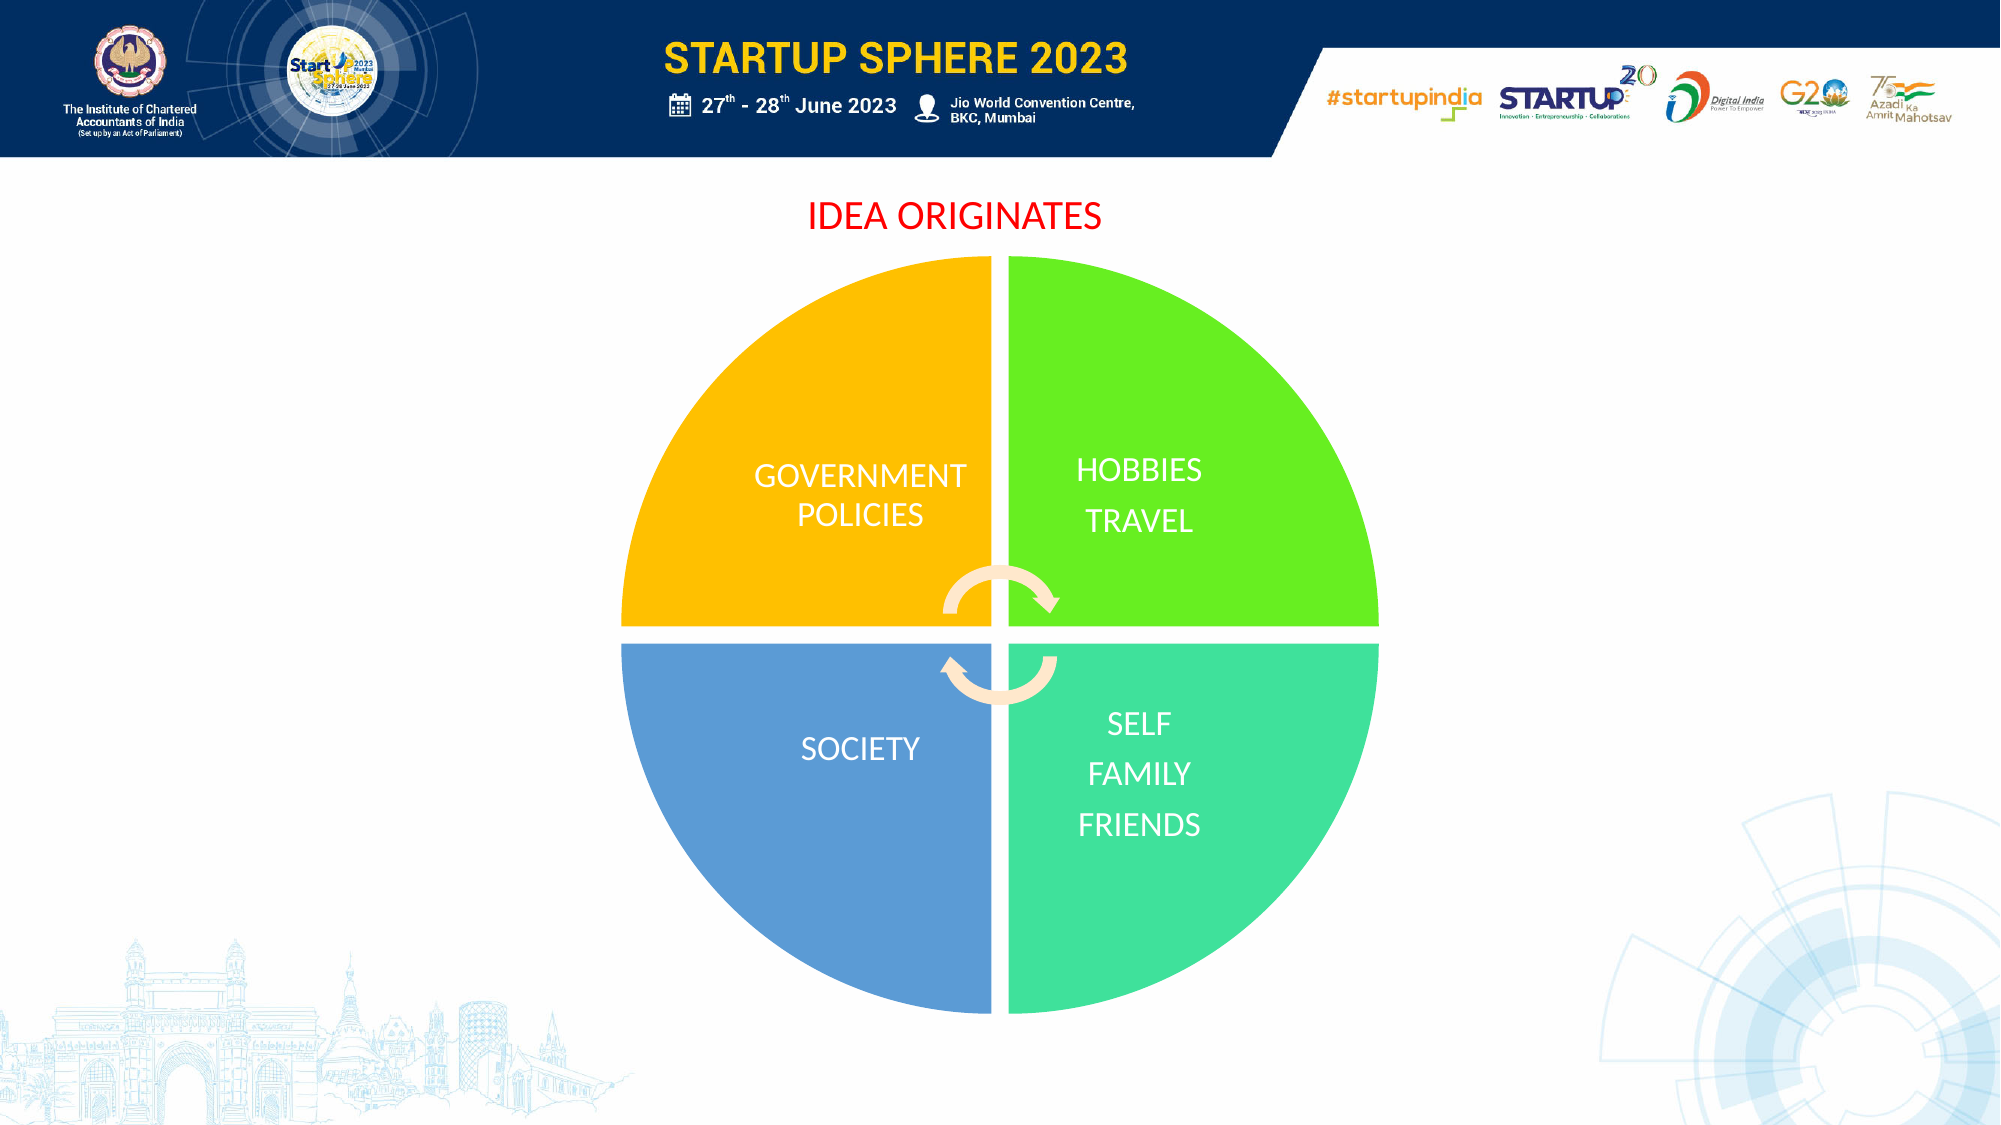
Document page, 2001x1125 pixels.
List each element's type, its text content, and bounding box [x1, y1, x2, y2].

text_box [333, 207, 1667, 1063]
picture [0, 0, 2000, 1125]
text_box IDEA ORIGINATES [572, 179, 1338, 207]
